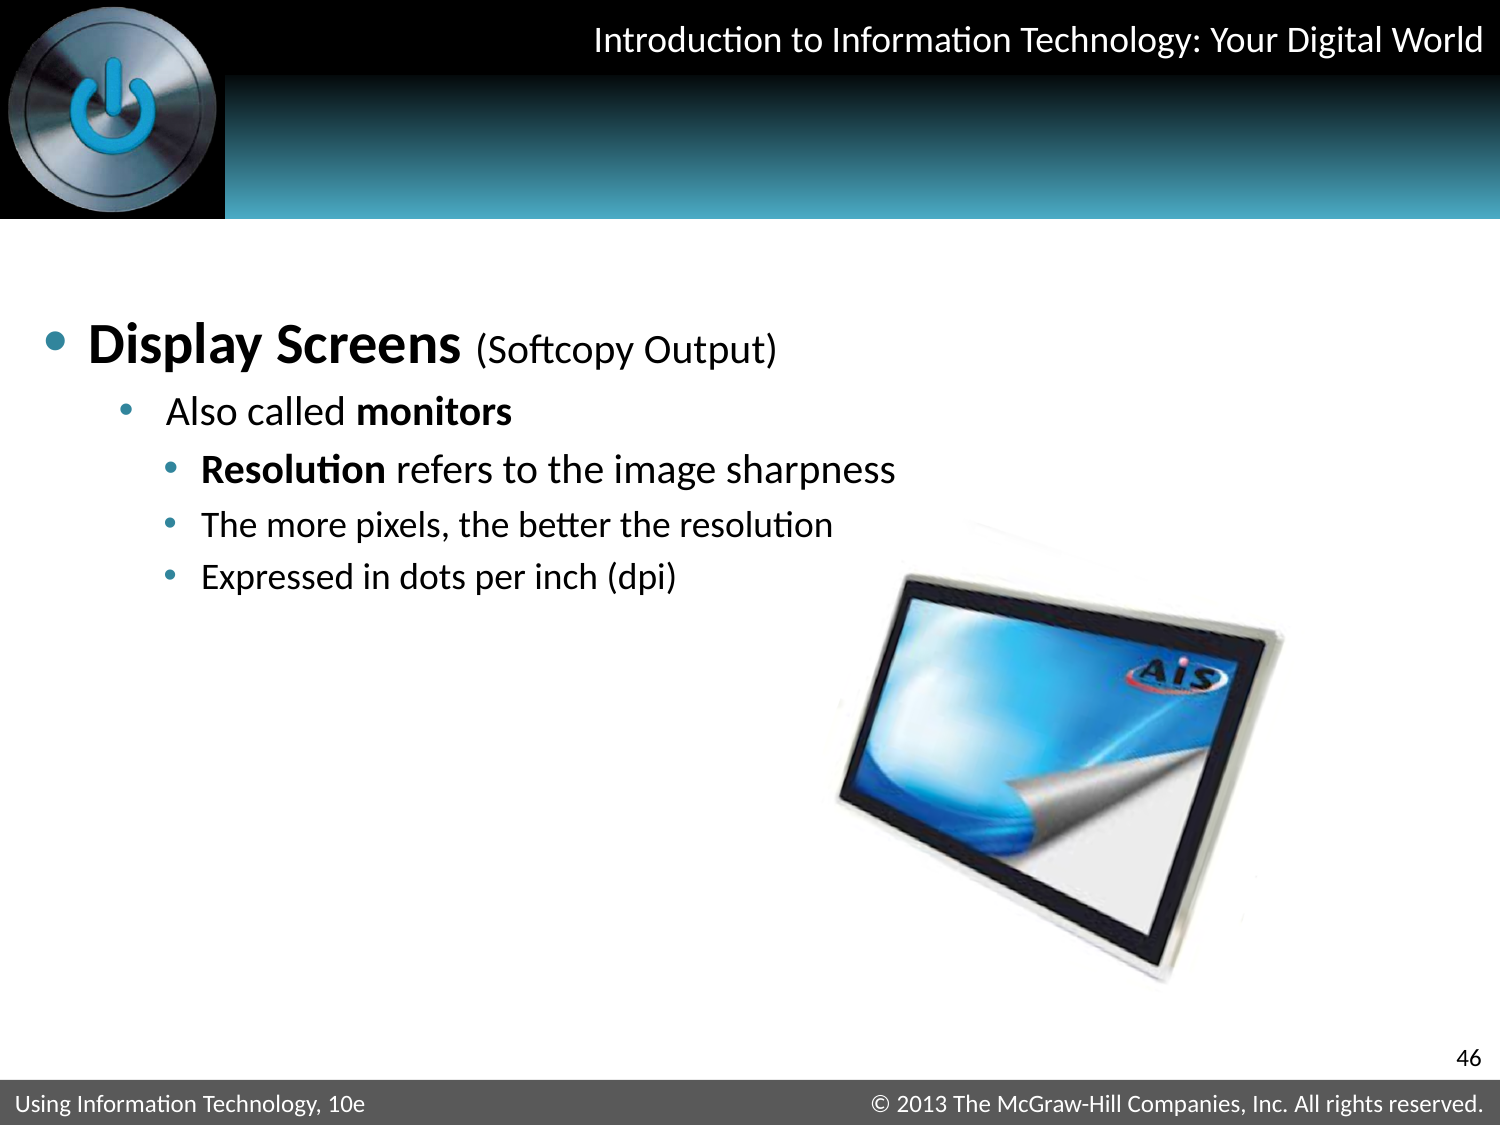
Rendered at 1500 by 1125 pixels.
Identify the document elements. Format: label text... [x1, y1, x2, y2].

picture [0, 0, 225, 219]
slide_number 46 [1346, 1033, 1497, 1079]
picture [784, 500, 1334, 1012]
list Display Screens (Softcopy Output) Also called monitors Resolution refers to the image sharpness The more pixels, the better the resolution Expressed in dots per inch (dpi) [28, 298, 1305, 1078]
